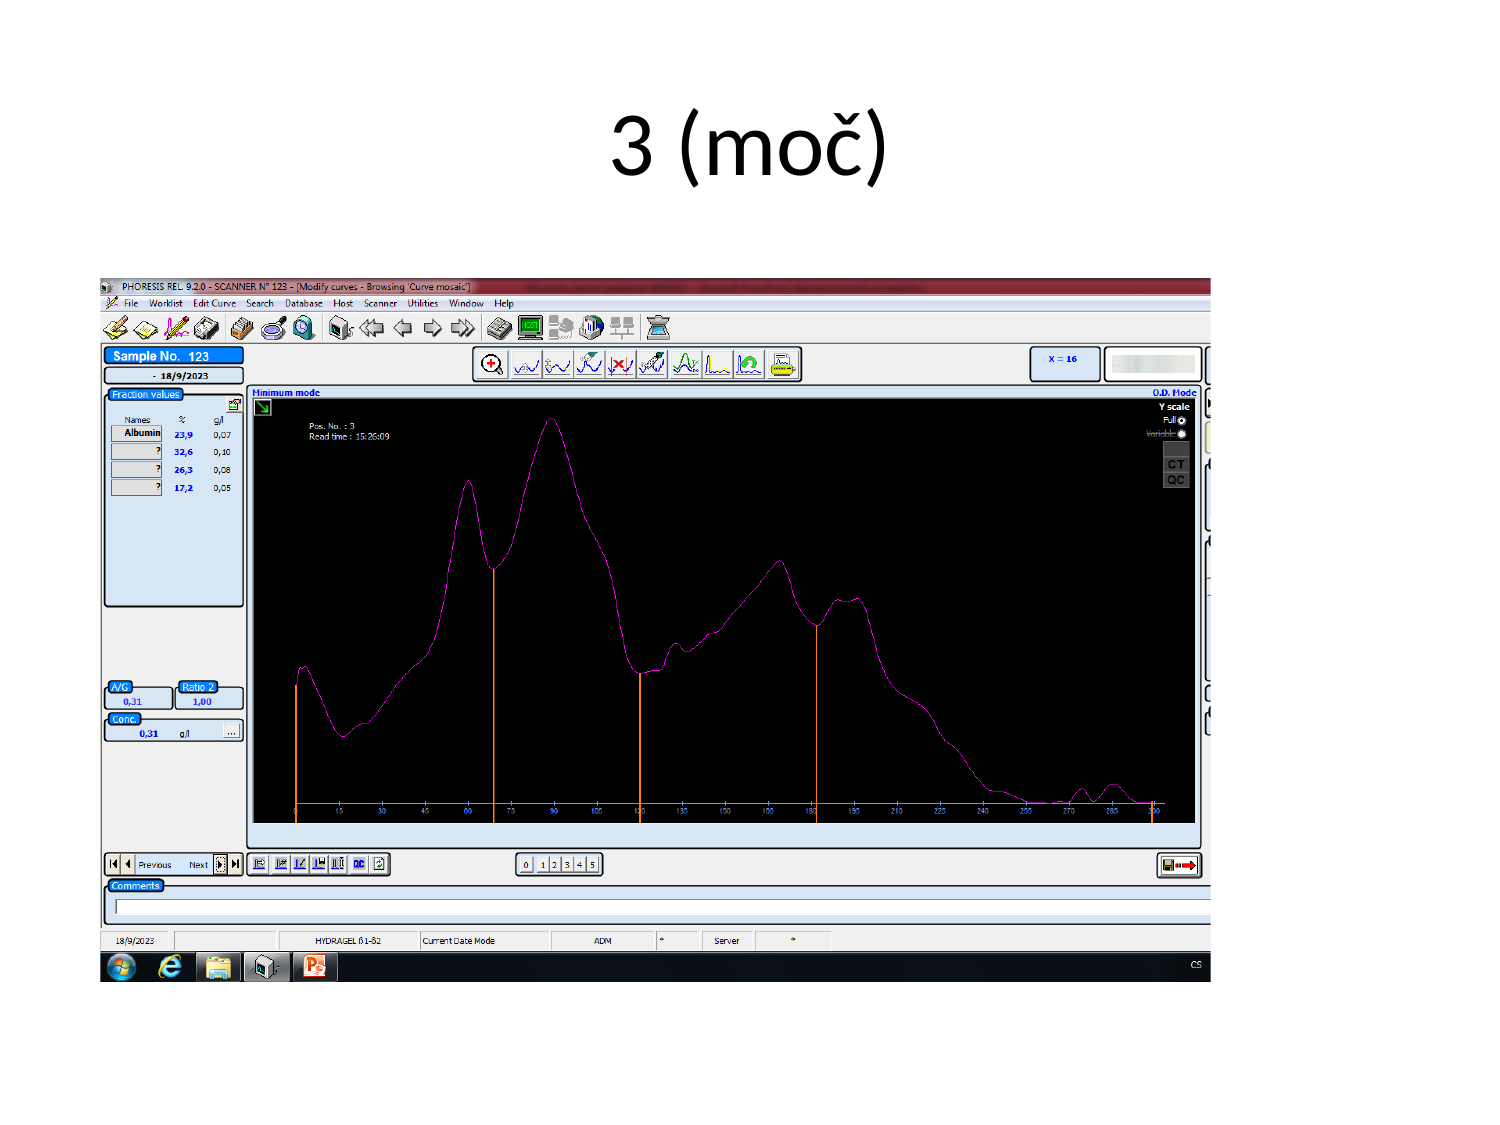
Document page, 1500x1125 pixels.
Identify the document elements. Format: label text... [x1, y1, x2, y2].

picture [100, 278, 1211, 983]
title 3 (moč) [75, 45, 1425, 233]
